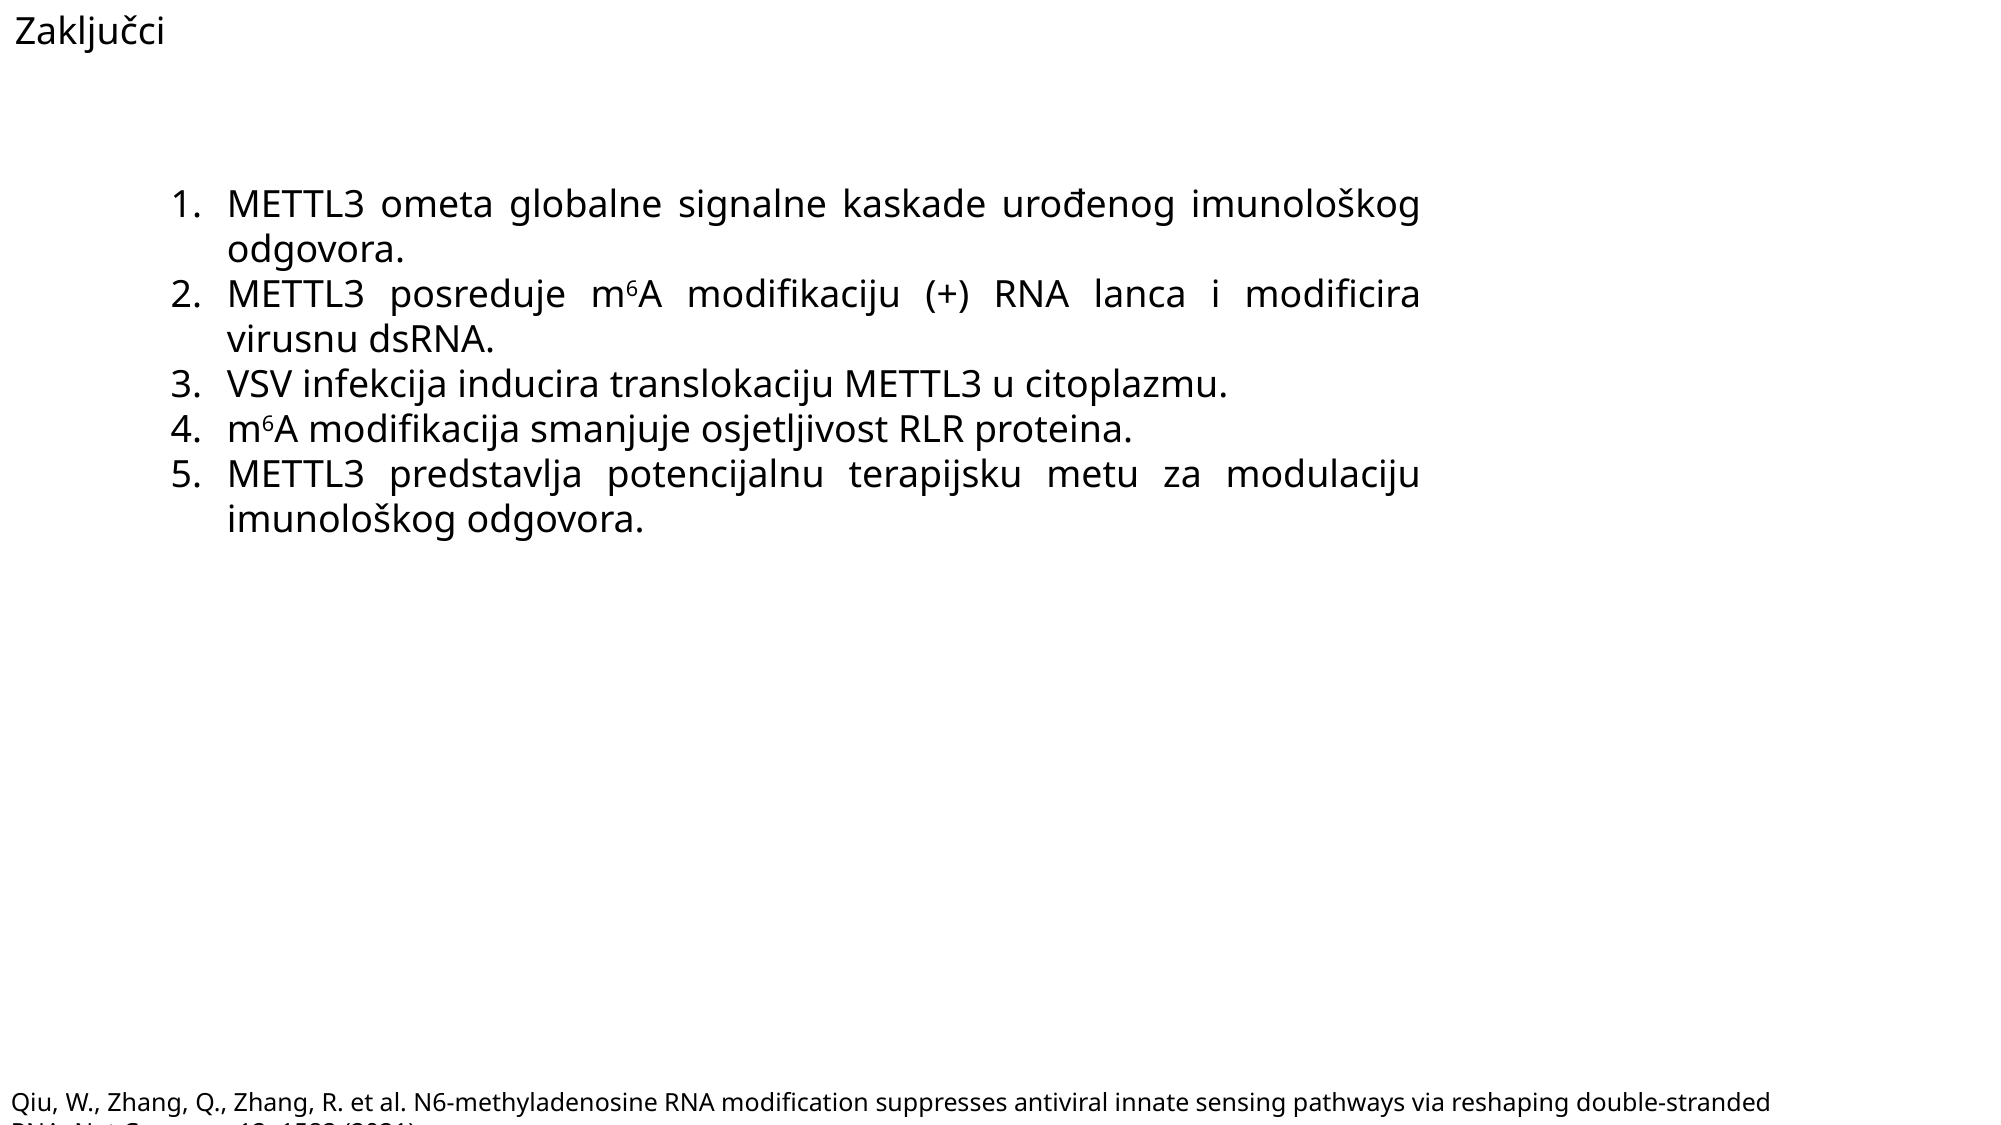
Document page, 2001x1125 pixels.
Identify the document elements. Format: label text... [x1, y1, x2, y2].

text_box Qiu, W., Zhang, Q., Zhang, R. et al. N6-methyladenosine RNA modification suppresses antiviral innate sensing pathways via reshaping double-stranded RNA. Nat Commun 12, 1582 (2021) [0, 1079, 1833, 1125]
text_box Zaključci [0, 0, 2000, 59]
text_box METTL3 ometa globalne signalne kaskade urođenog imunološkog odgovora. METTL3 posreduje m6A modifikaciju (+) RNA lanca i modificira virusnu dsRNA. VSV infekcija inducira translokaciju METTL3 u citoplazmu. m6A modifikacija smanjuje osjetljivost RLR proteina. METTL3 predstavlja potencijalnu terapijsku metu za modulaciju imunološkog odgovora. [155, 172, 1437, 683]
